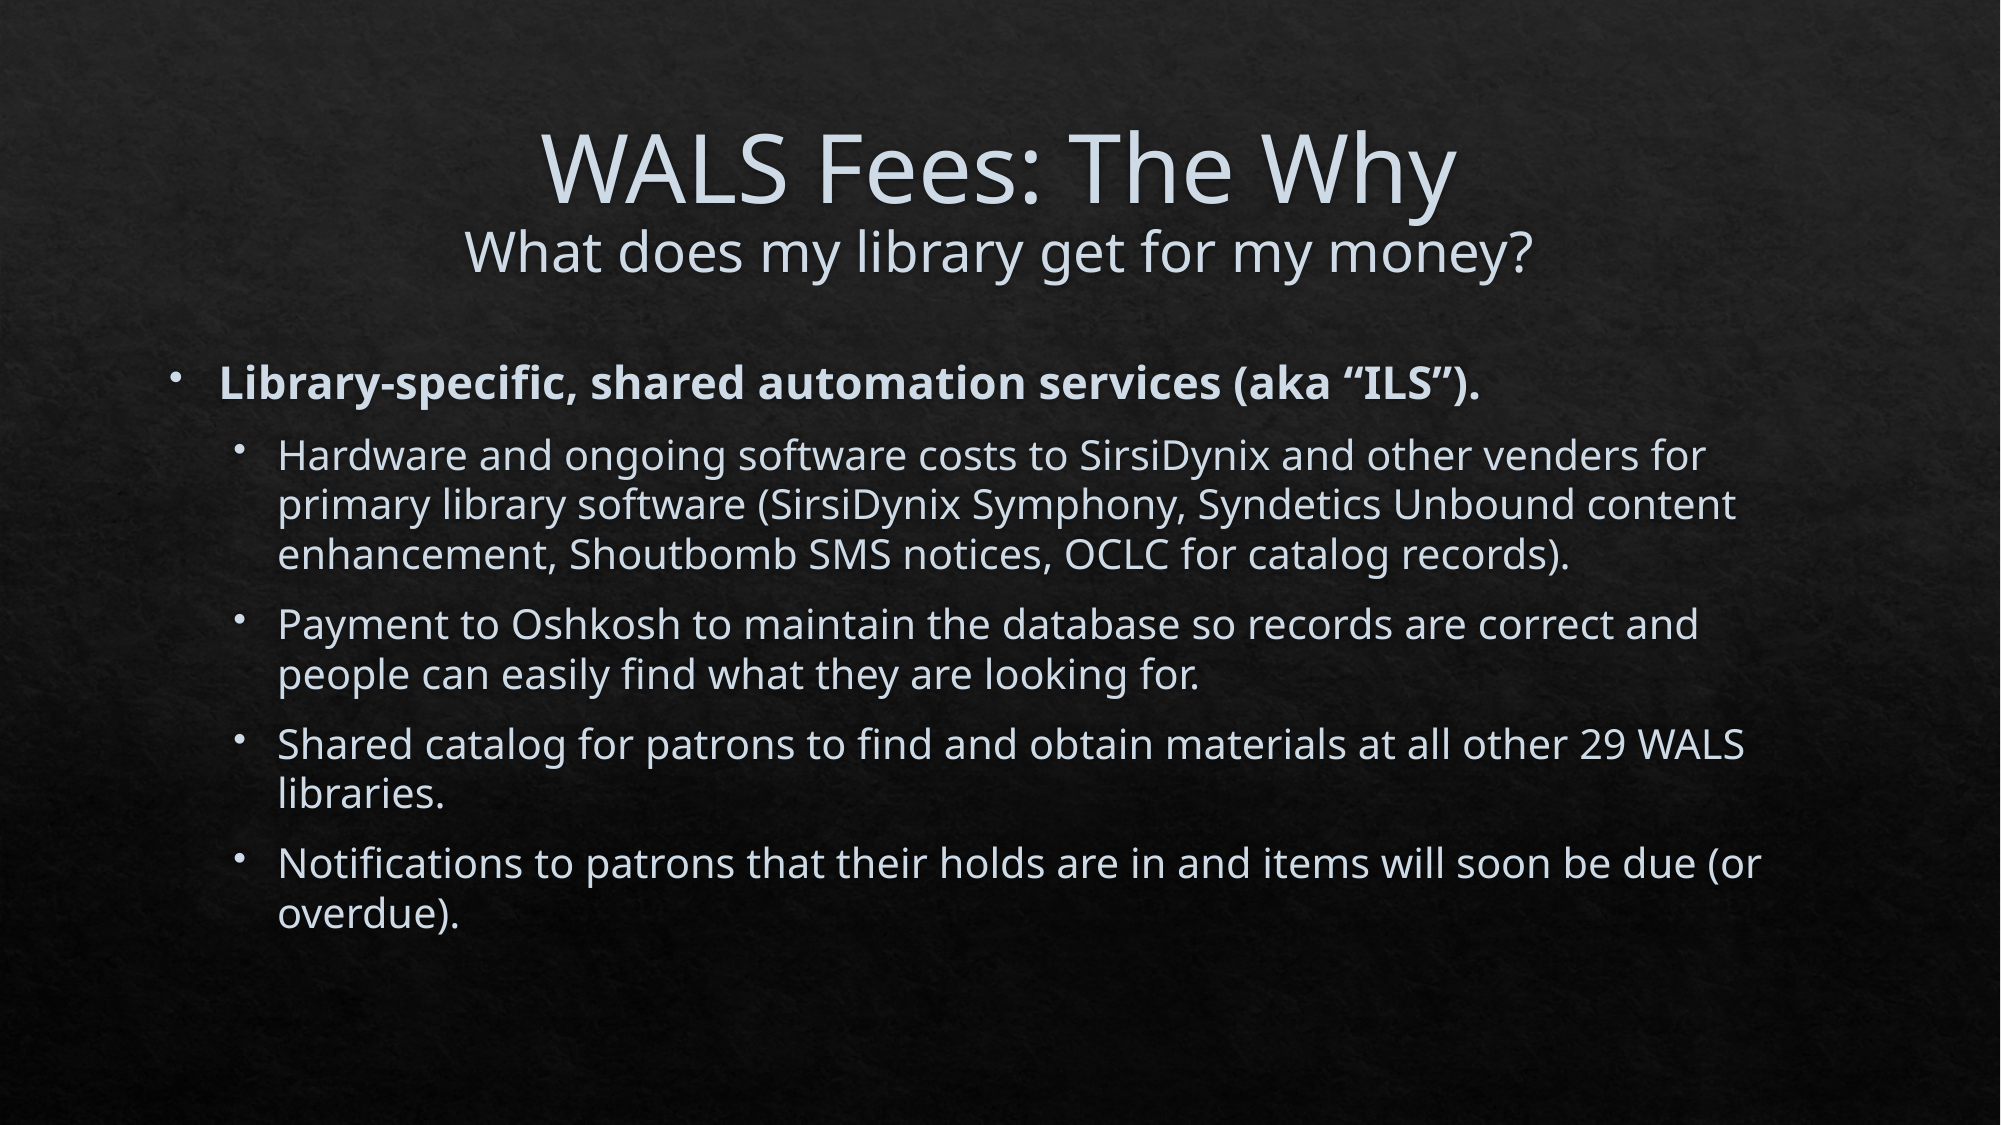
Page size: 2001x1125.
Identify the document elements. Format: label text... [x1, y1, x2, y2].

title WALS Fees: The Why What does my library get for my money? [149, 99, 1849, 307]
list Library-specific, shared automation services (aka “ILS”). Hardware and ongoing software costs to SirsiDynix and other venders for primary library software (SirsiDynix Symphony, Syndetics Unbound content enhancement, Shoutbomb SMS notices, OCLC for catalog records). Payment to Oshkosh to maintain the database so records are correct and people can easily find what they are looking for. Shared catalog for patrons to find and obtain materials at all other 29 WALS libraries. Notifications to patrons that their holds are in and items will soon be due (or overdue). [149, 340, 1849, 950]
